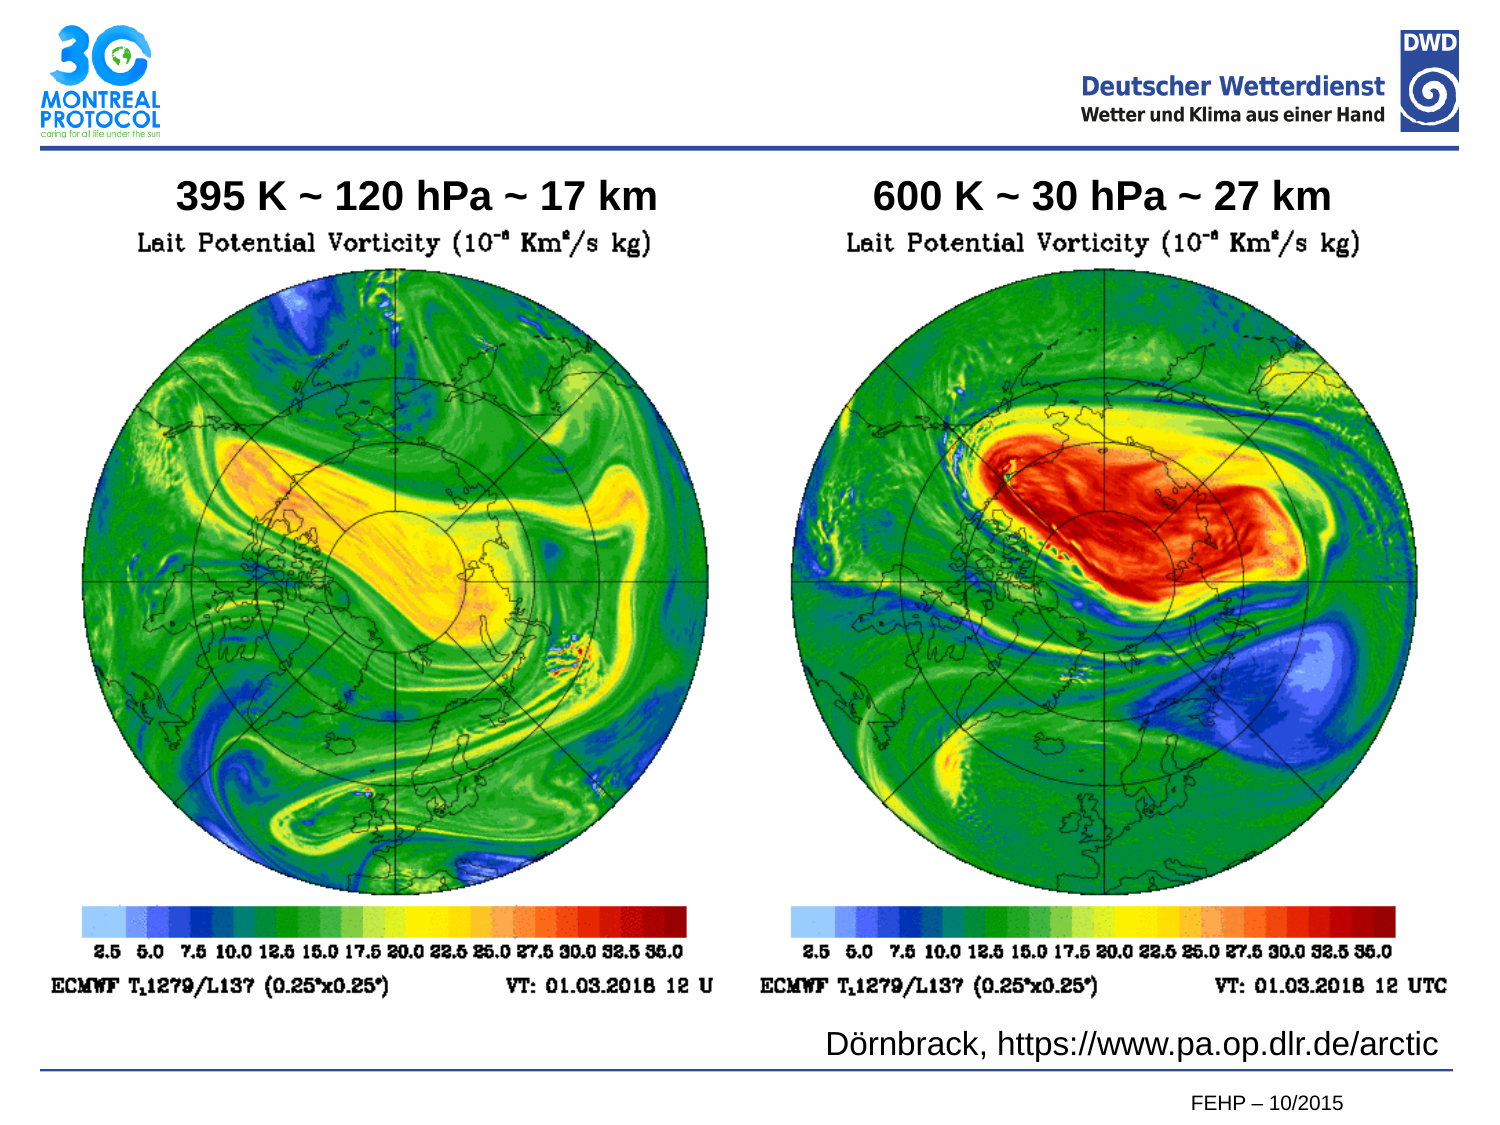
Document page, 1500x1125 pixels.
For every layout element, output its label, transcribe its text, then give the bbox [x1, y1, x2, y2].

picture [1081, 30, 1459, 132]
text_box 600 K ~ 30 hPa ~ 27 km [858, 160, 1348, 218]
picture [5, 219, 1495, 1000]
footer FEHP – 10/2015 [750, 1082, 1359, 1118]
picture [41, 25, 160, 138]
text_box 395 K ~ 120 hPa ~ 17 km [161, 160, 674, 218]
text_box Dörnbrack, https://www.pa.op.dlr.de/arctic [810, 1014, 1455, 1070]
